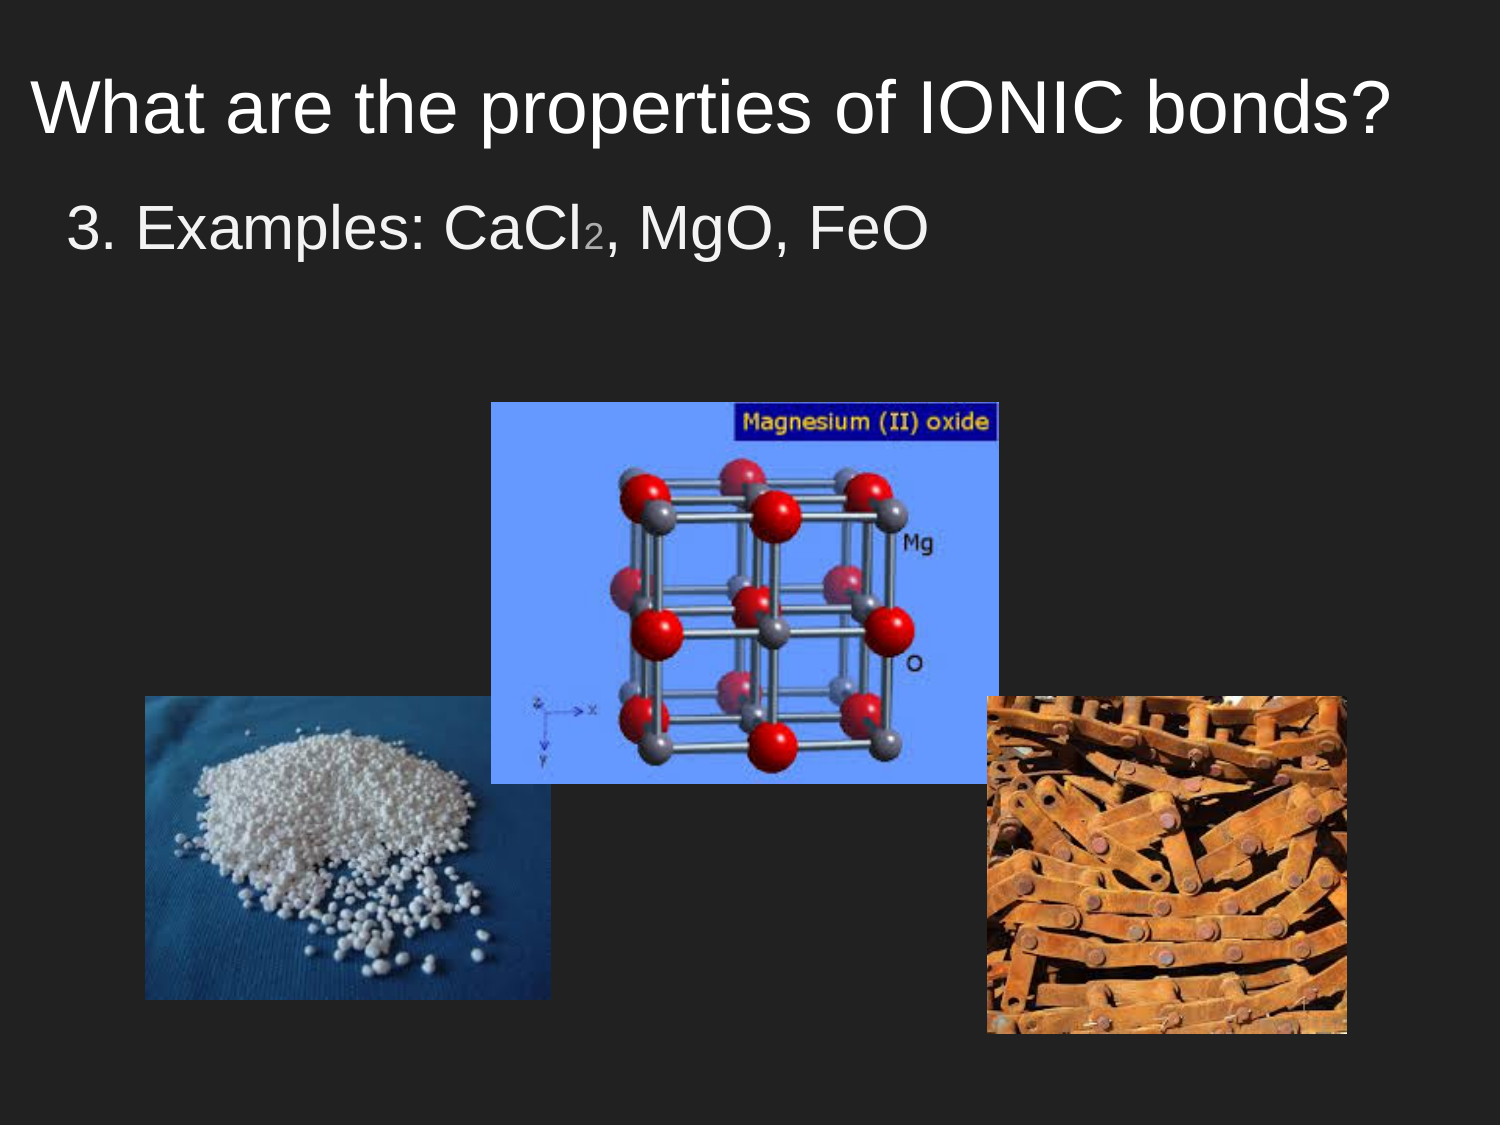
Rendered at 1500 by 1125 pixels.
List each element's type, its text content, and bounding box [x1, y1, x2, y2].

list 3. Examples: CaCl2, MgO, FeO [50, 160, 1450, 1000]
title What are the properties of IONIC bonds? [14, 42, 1500, 224]
picture [145, 402, 1348, 1034]
